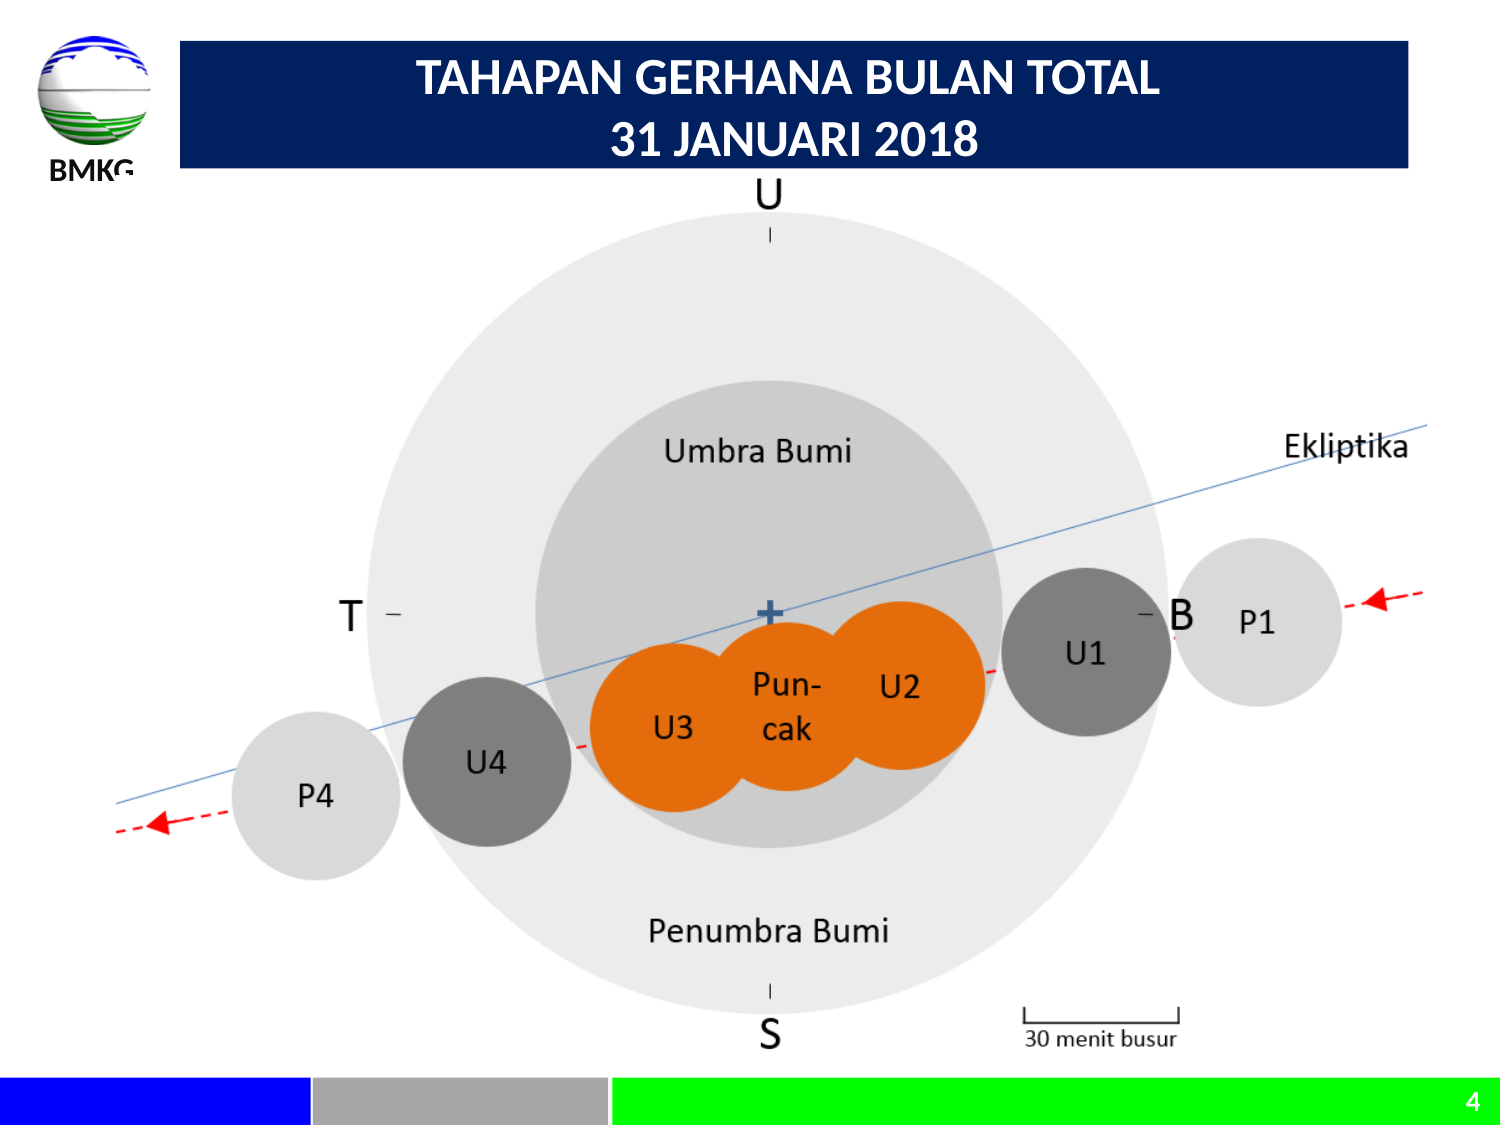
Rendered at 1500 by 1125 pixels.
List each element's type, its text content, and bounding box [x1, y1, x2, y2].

picture [37, 36, 151, 145]
title TAHAPAN GERHANA BULAN TOTAL 31 JANUARI 2018 [180, 40, 1409, 169]
picture [115, 175, 1428, 1075]
